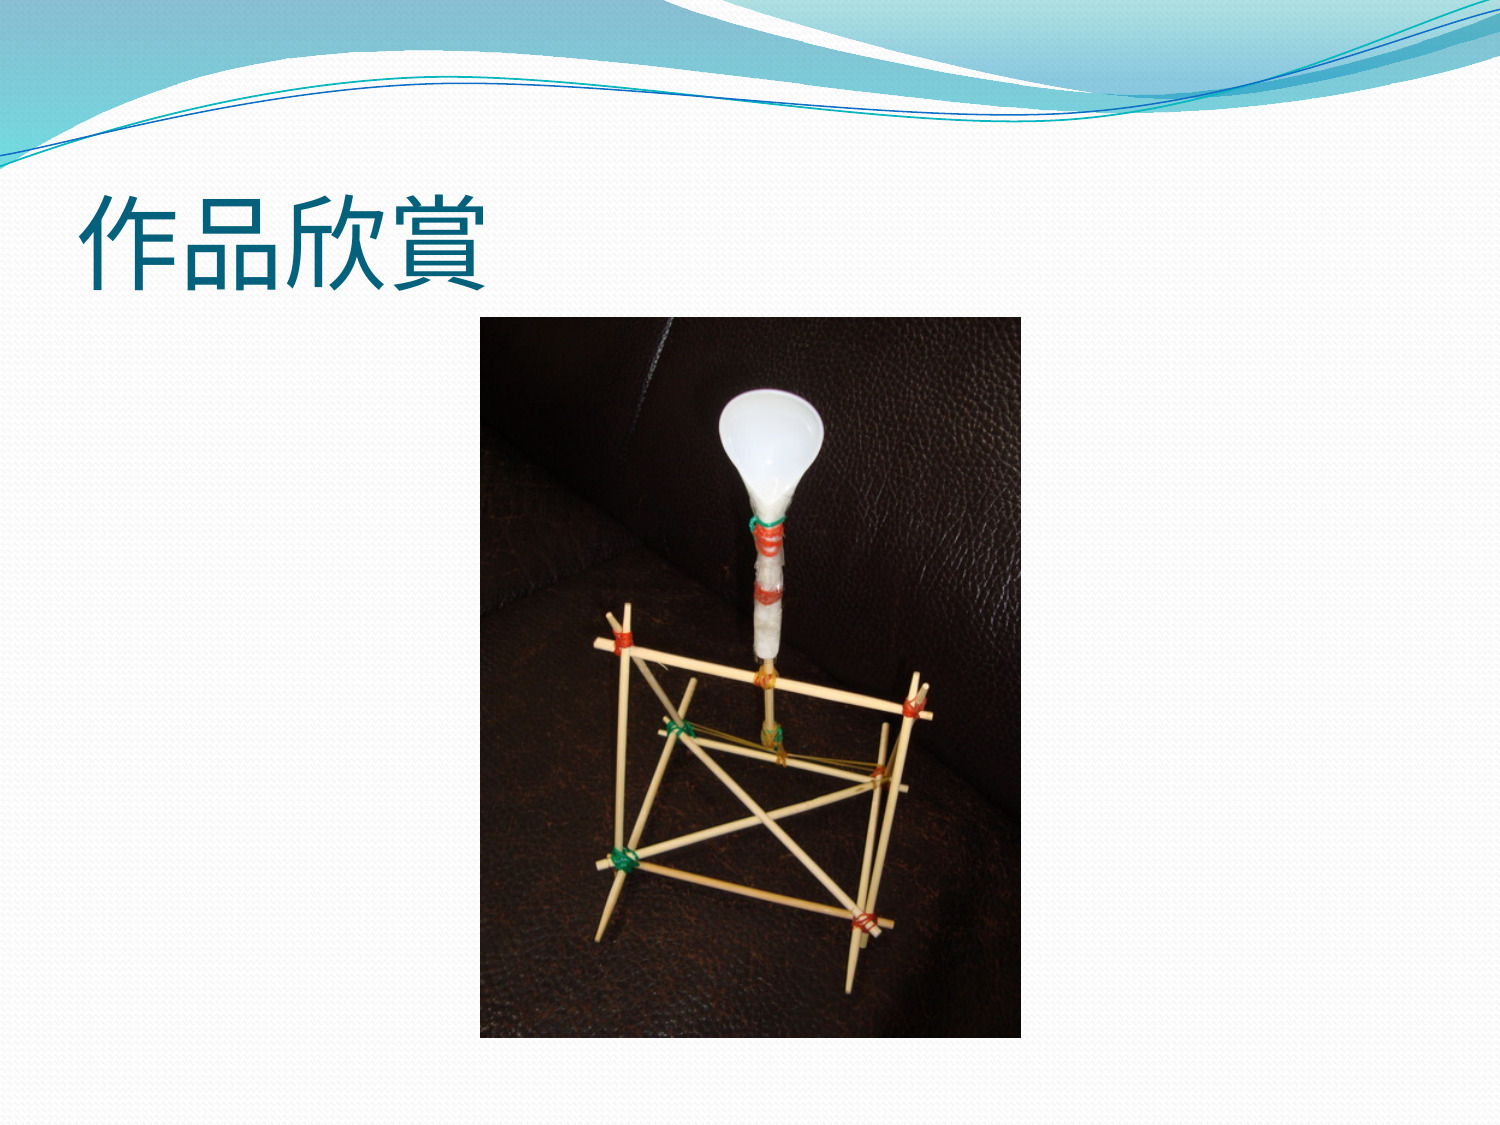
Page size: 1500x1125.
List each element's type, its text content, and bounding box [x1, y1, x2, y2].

title 作品欣賞 [75, 115, 1425, 303]
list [479, 317, 1021, 1038]
